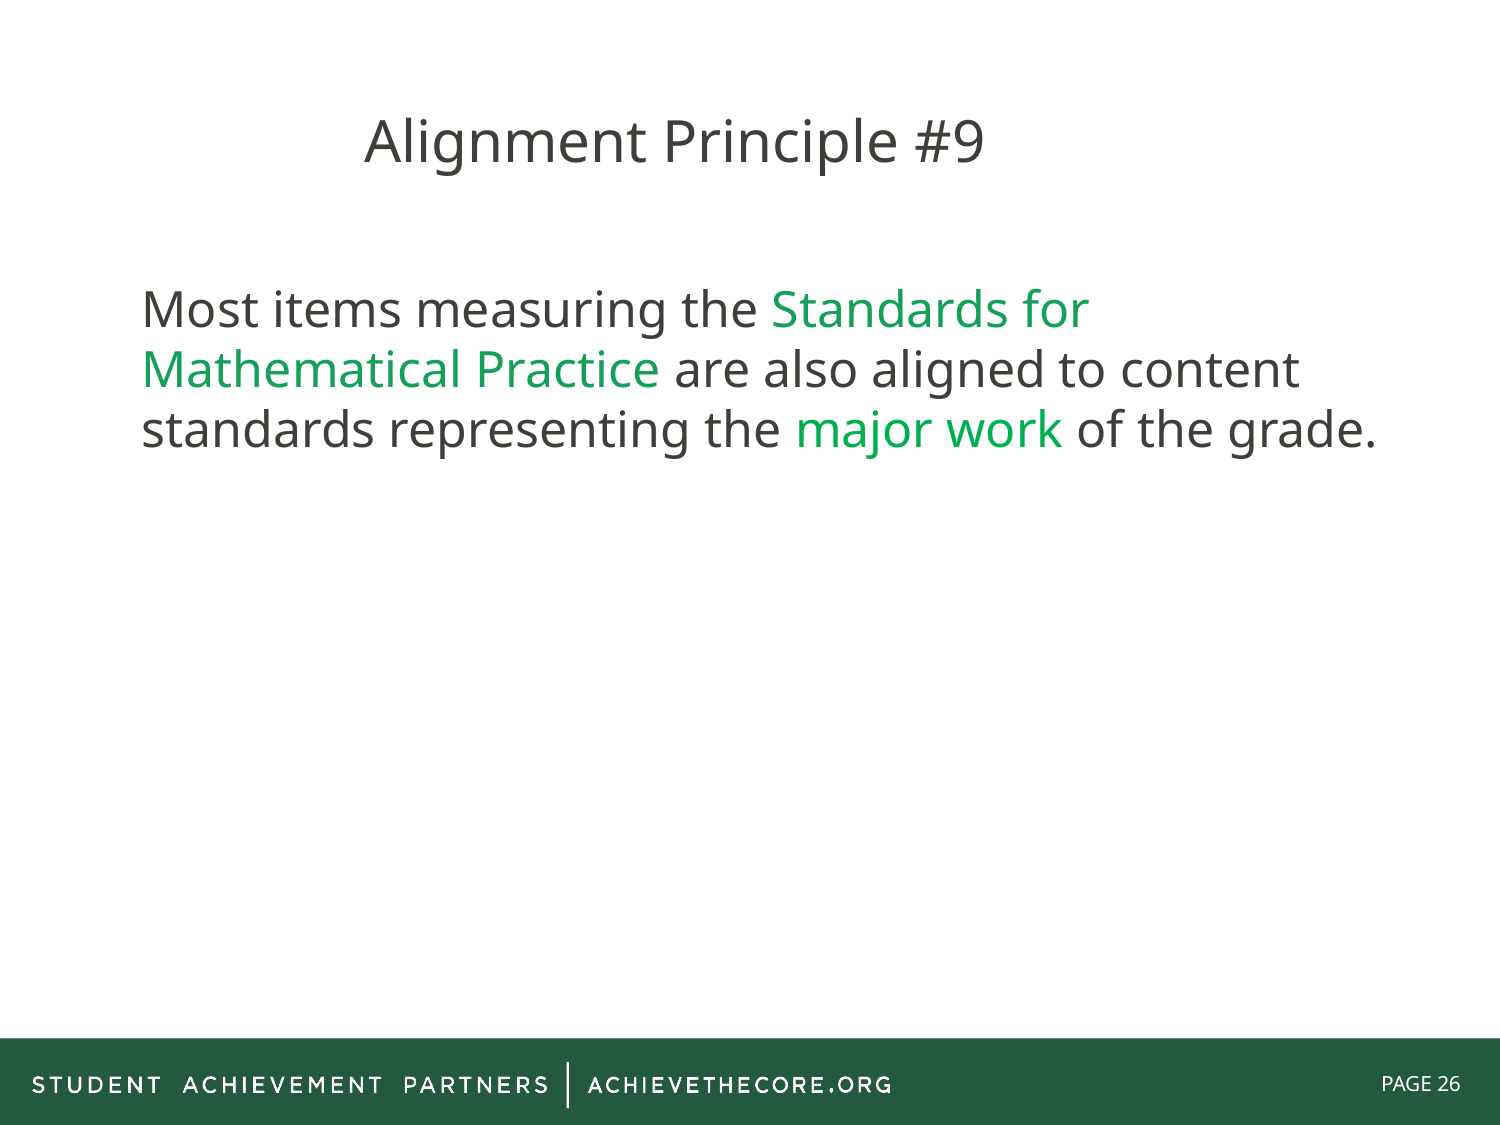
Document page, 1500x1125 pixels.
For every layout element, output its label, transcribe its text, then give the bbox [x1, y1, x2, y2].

list Most items measuring the Standards for Mathematical Practice are also aligned to content standards representing the major work of the grade. [70, 262, 1421, 1005]
picture [12, 1055, 911, 1112]
title Alignment Principle #9 [0, 45, 1350, 233]
